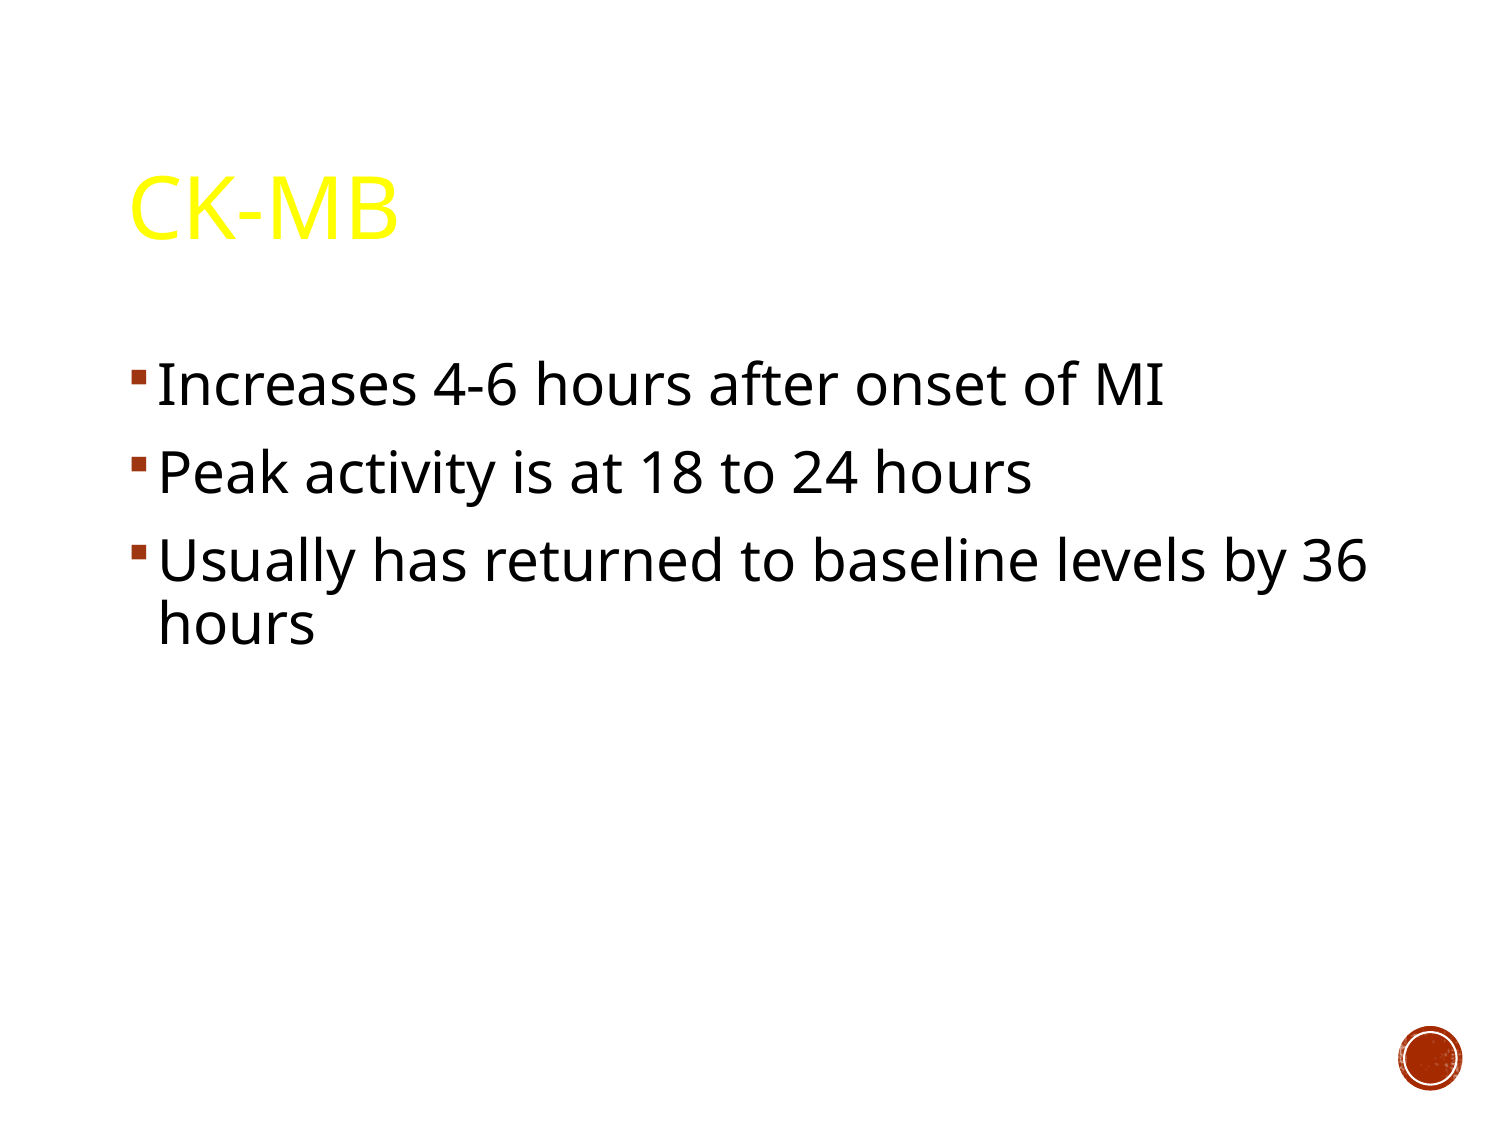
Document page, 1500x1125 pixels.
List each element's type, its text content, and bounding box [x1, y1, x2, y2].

title CK-MB [112, 79, 1388, 344]
list Increases 4-6 hours after onset of MI Peak activity is at 18 to 24 hours Usually has returned to baseline levels by 36 hours [112, 348, 1388, 1013]
